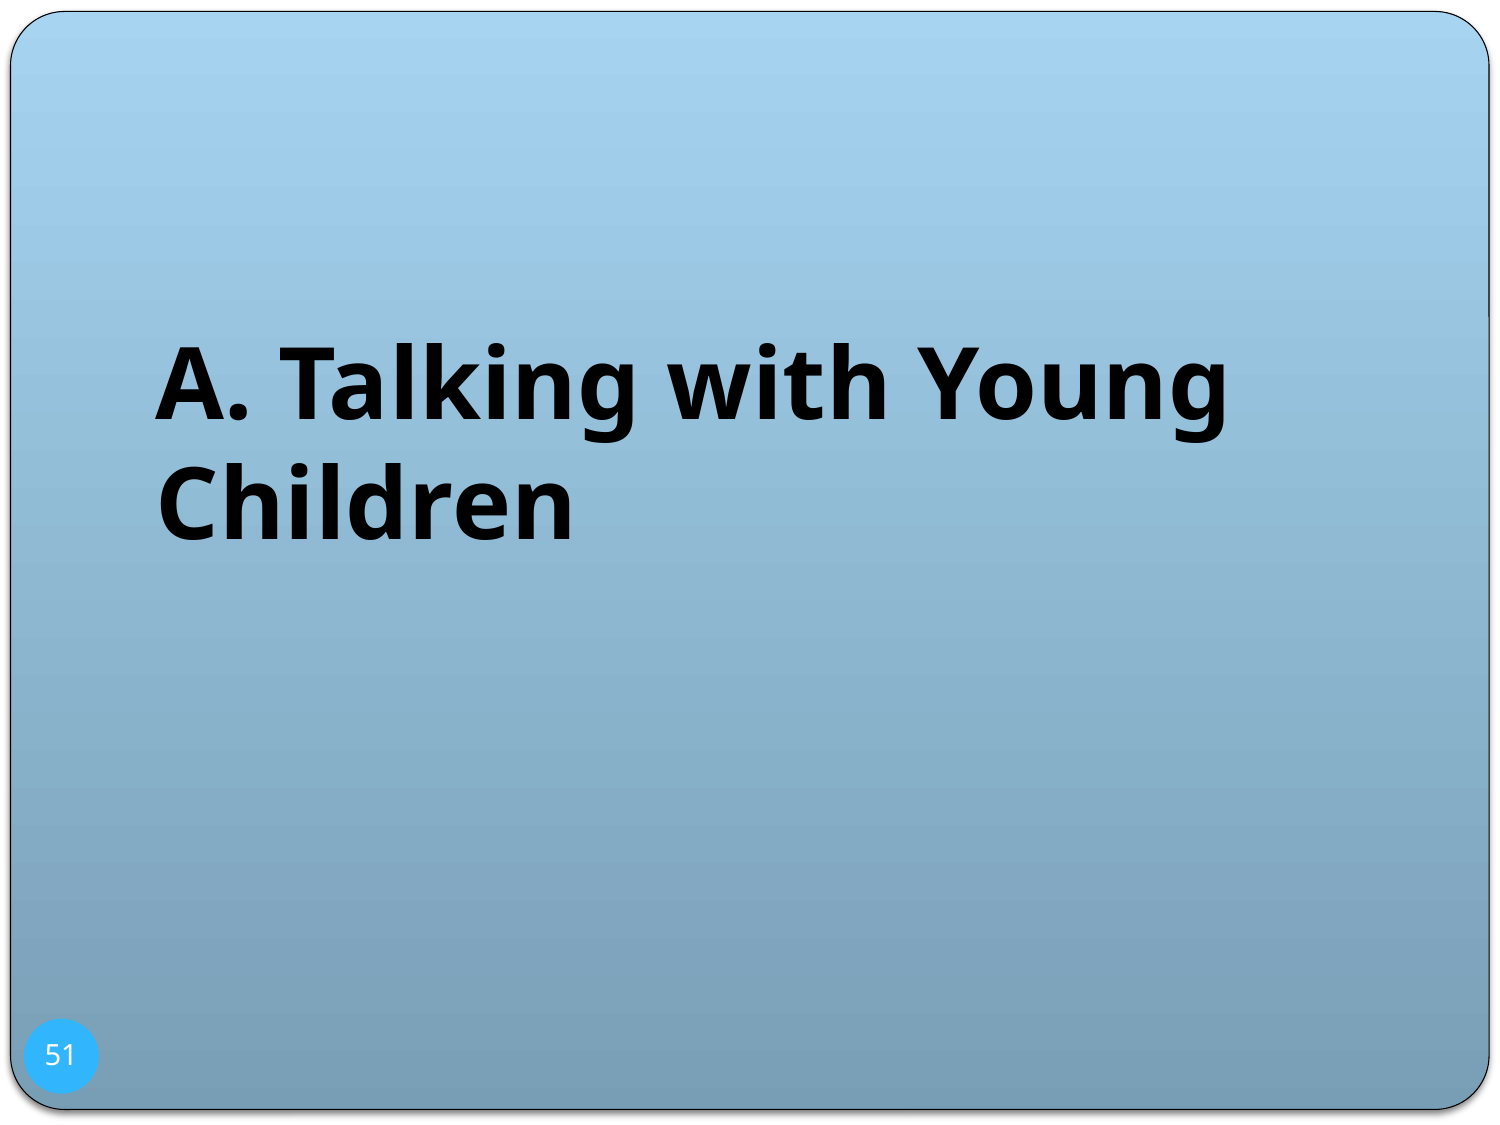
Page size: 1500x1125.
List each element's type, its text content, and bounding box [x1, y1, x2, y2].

title A. Talking with Young Children [140, 292, 1454, 575]
slide_number 51 [23, 1018, 99, 1094]
